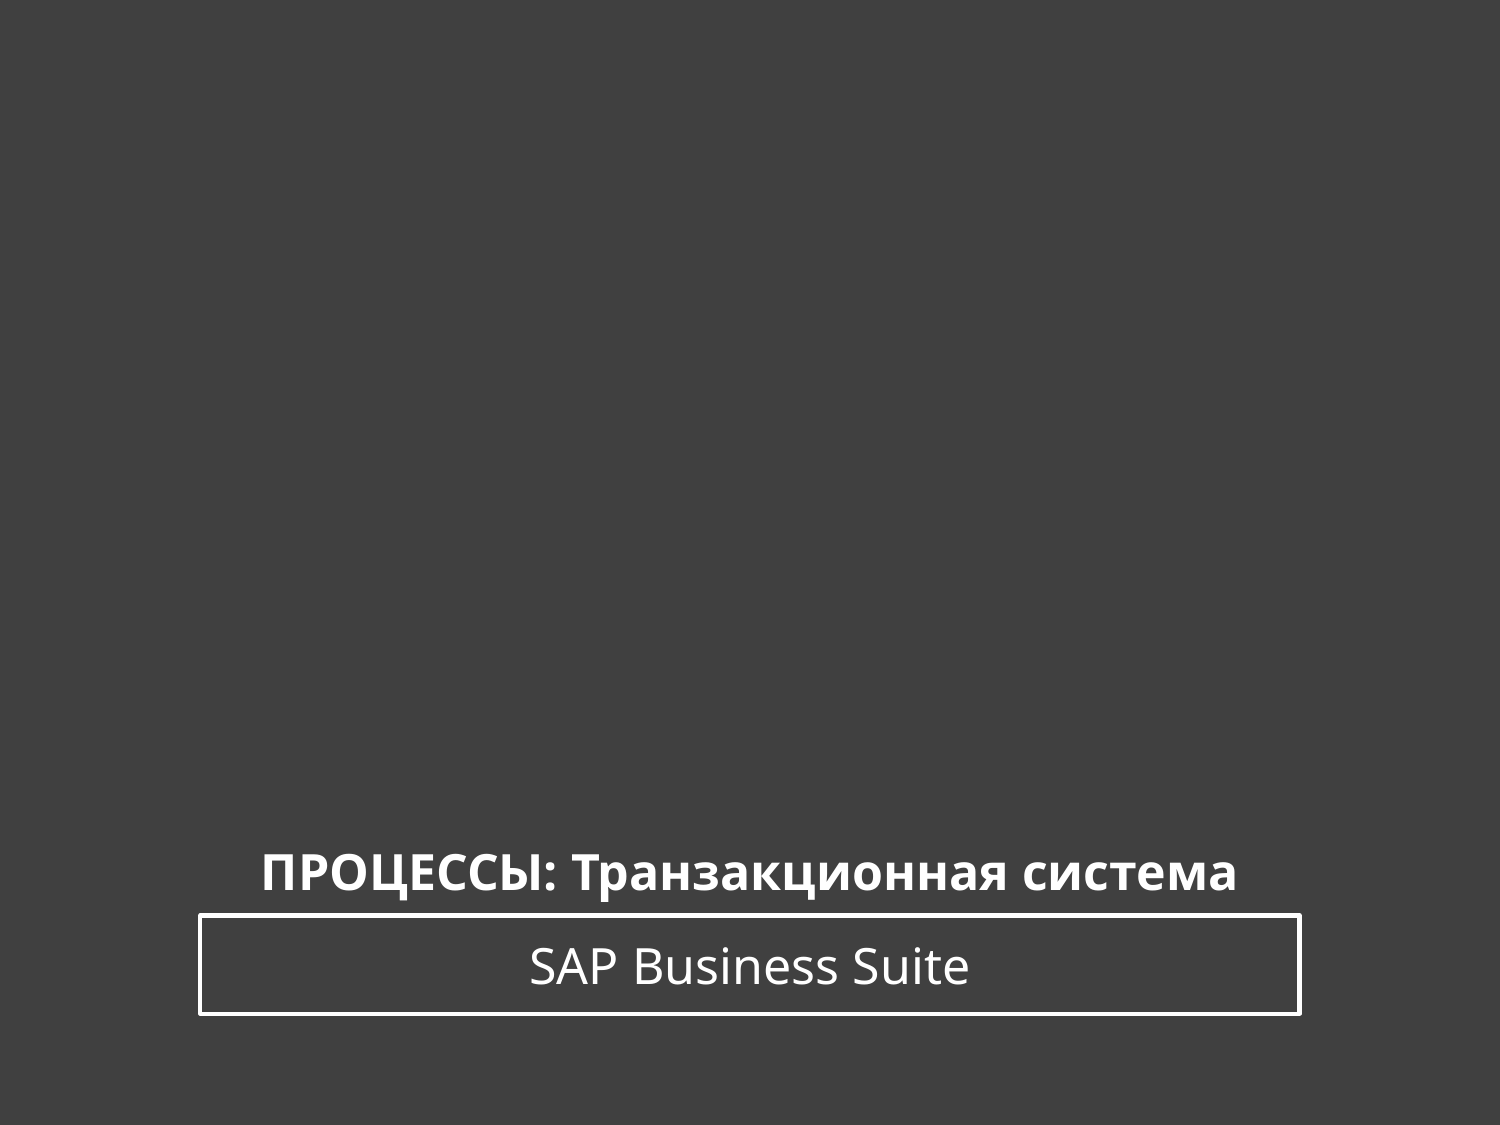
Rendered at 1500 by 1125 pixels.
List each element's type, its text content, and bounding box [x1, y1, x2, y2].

text_box SAP Business Suite [198, 913, 1302, 1016]
text_box ПРОЦЕССЫ: Транзакционная система [193, 832, 1306, 908]
